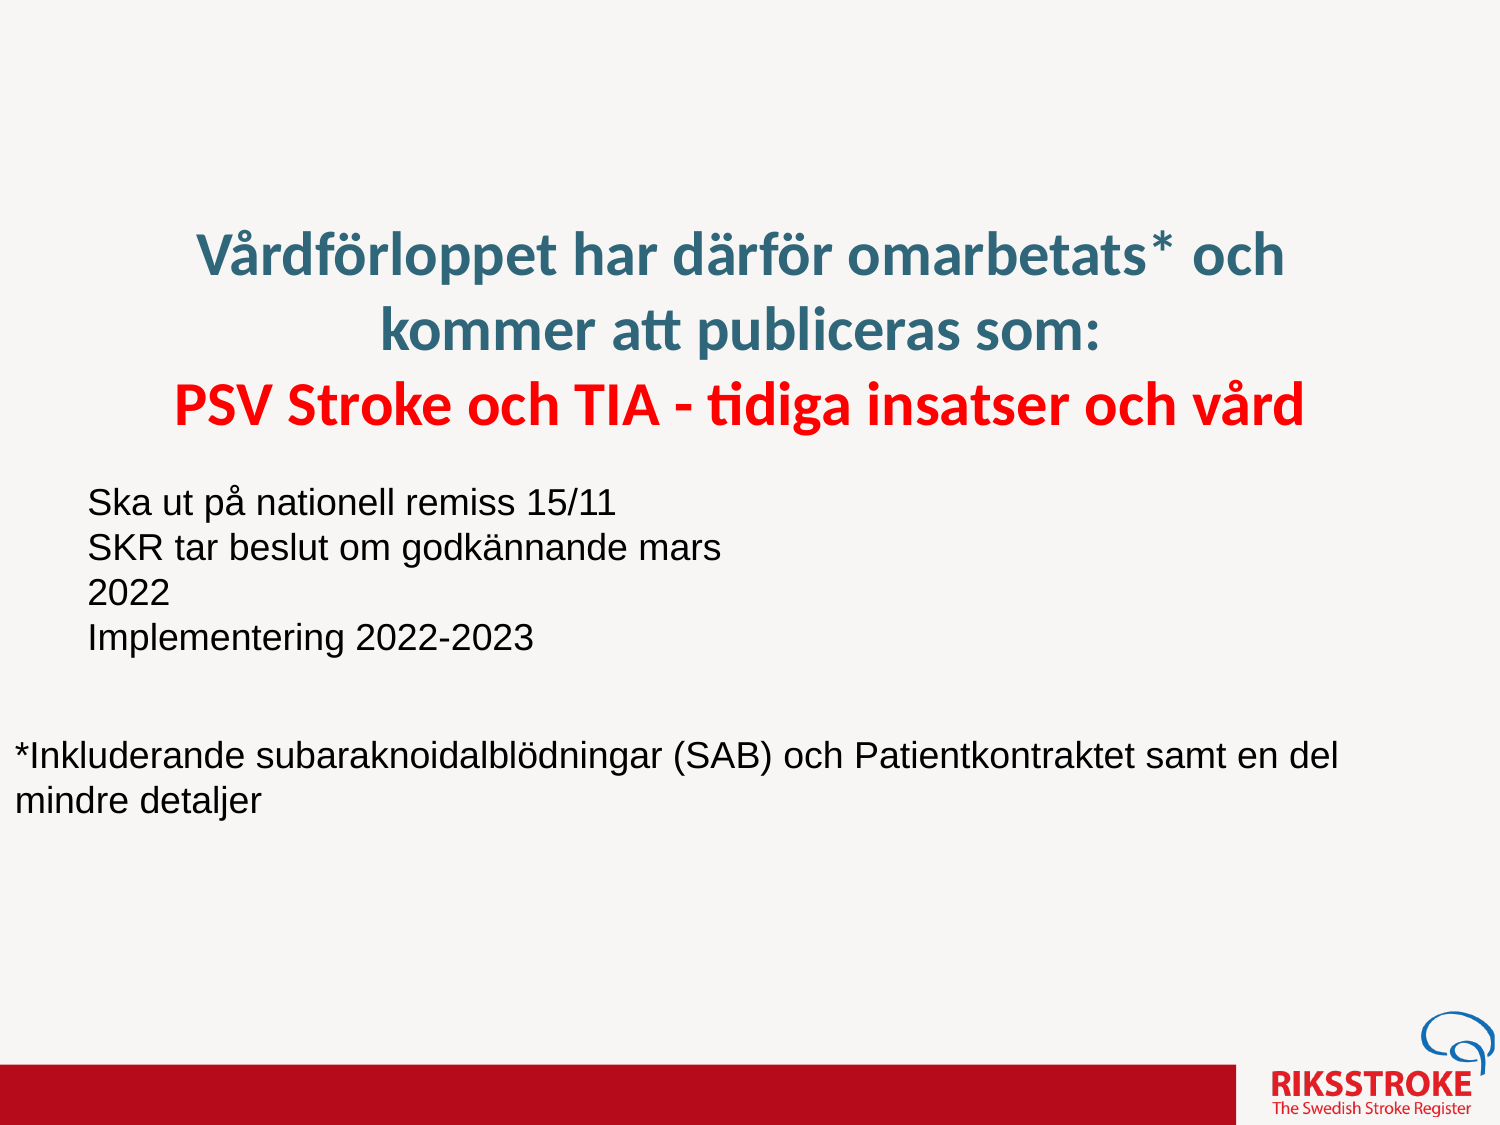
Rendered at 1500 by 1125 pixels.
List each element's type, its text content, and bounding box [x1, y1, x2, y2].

text_box *Inkluderande subaraknoidalblödningar (SAB) och Patientkontraktet samt en del mindre detaljer [0, 724, 1470, 829]
text_box Ska ut på nationell remiss 15/11 SKR tar beslut om godkännande mars 2022 Implementering 2022-2023 [72, 470, 823, 710]
title Vårdförloppet har därför omarbetats* och kommer att publiceras som: PSV Stroke och TIA - tidiga insatser och vård [65, 194, 1417, 457]
